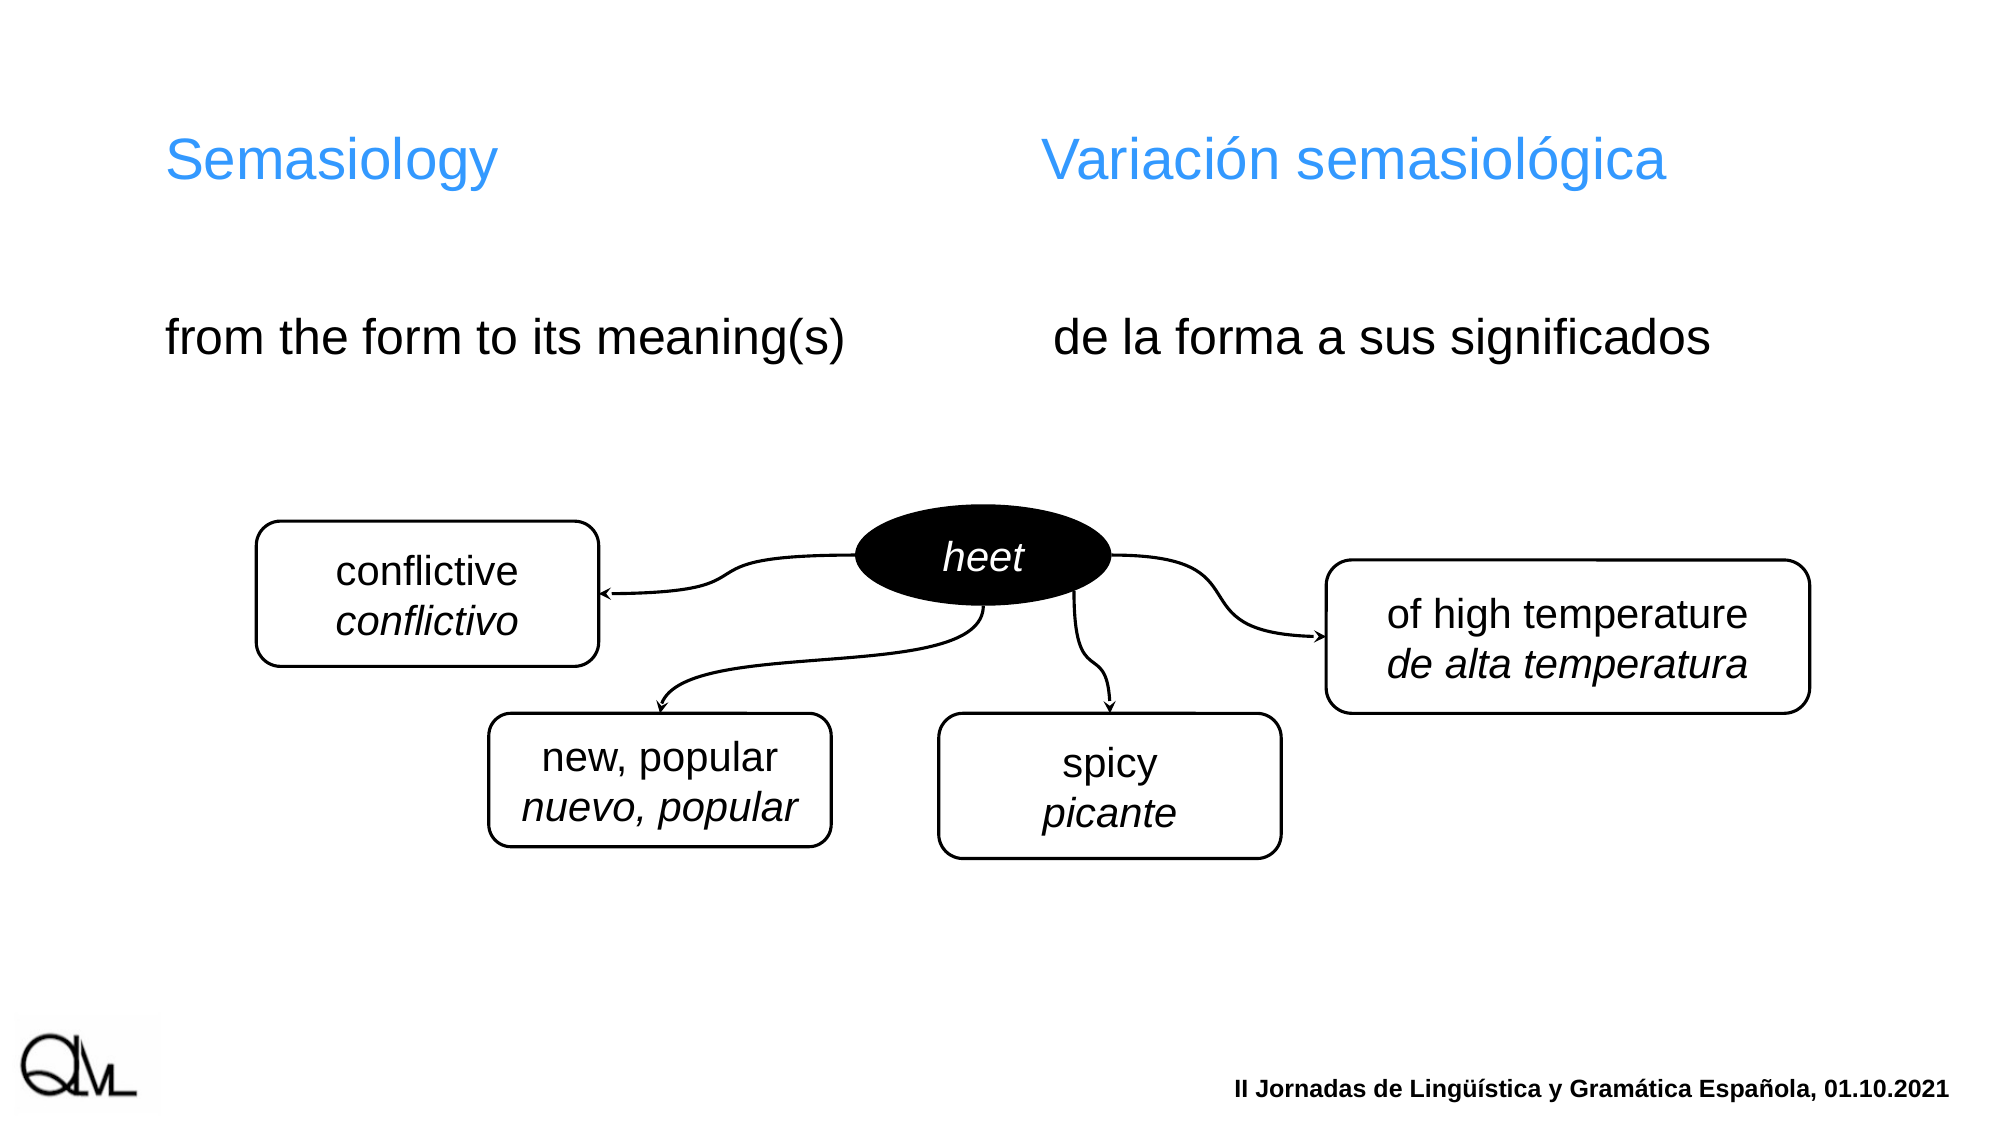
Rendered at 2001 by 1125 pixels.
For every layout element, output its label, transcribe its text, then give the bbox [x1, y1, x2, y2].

text_box new, popular nuevo, popular [488, 713, 831, 847]
footer II Jornadas de Lingüística y Gramática Española, 01.10.2021 [1183, 1050, 1967, 1125]
text_box spicy picante [938, 713, 1282, 859]
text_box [598, 554, 762, 595]
picture [12, 1012, 163, 1116]
list from the form to its meaning(s) [150, 296, 883, 399]
text_box heet [880, 504, 1112, 606]
list de la forma a sus significados [1038, 296, 1822, 399]
title Variación semasiológica [1026, 62, 1877, 250]
text_box of high temperature de alta temperatura [1326, 559, 1810, 714]
title Semasiology [150, 62, 1000, 250]
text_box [767, 497, 876, 822]
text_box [1111, 554, 1327, 637]
text_box conflictive conflictivo [256, 521, 599, 667]
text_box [1030, 633, 1154, 671]
